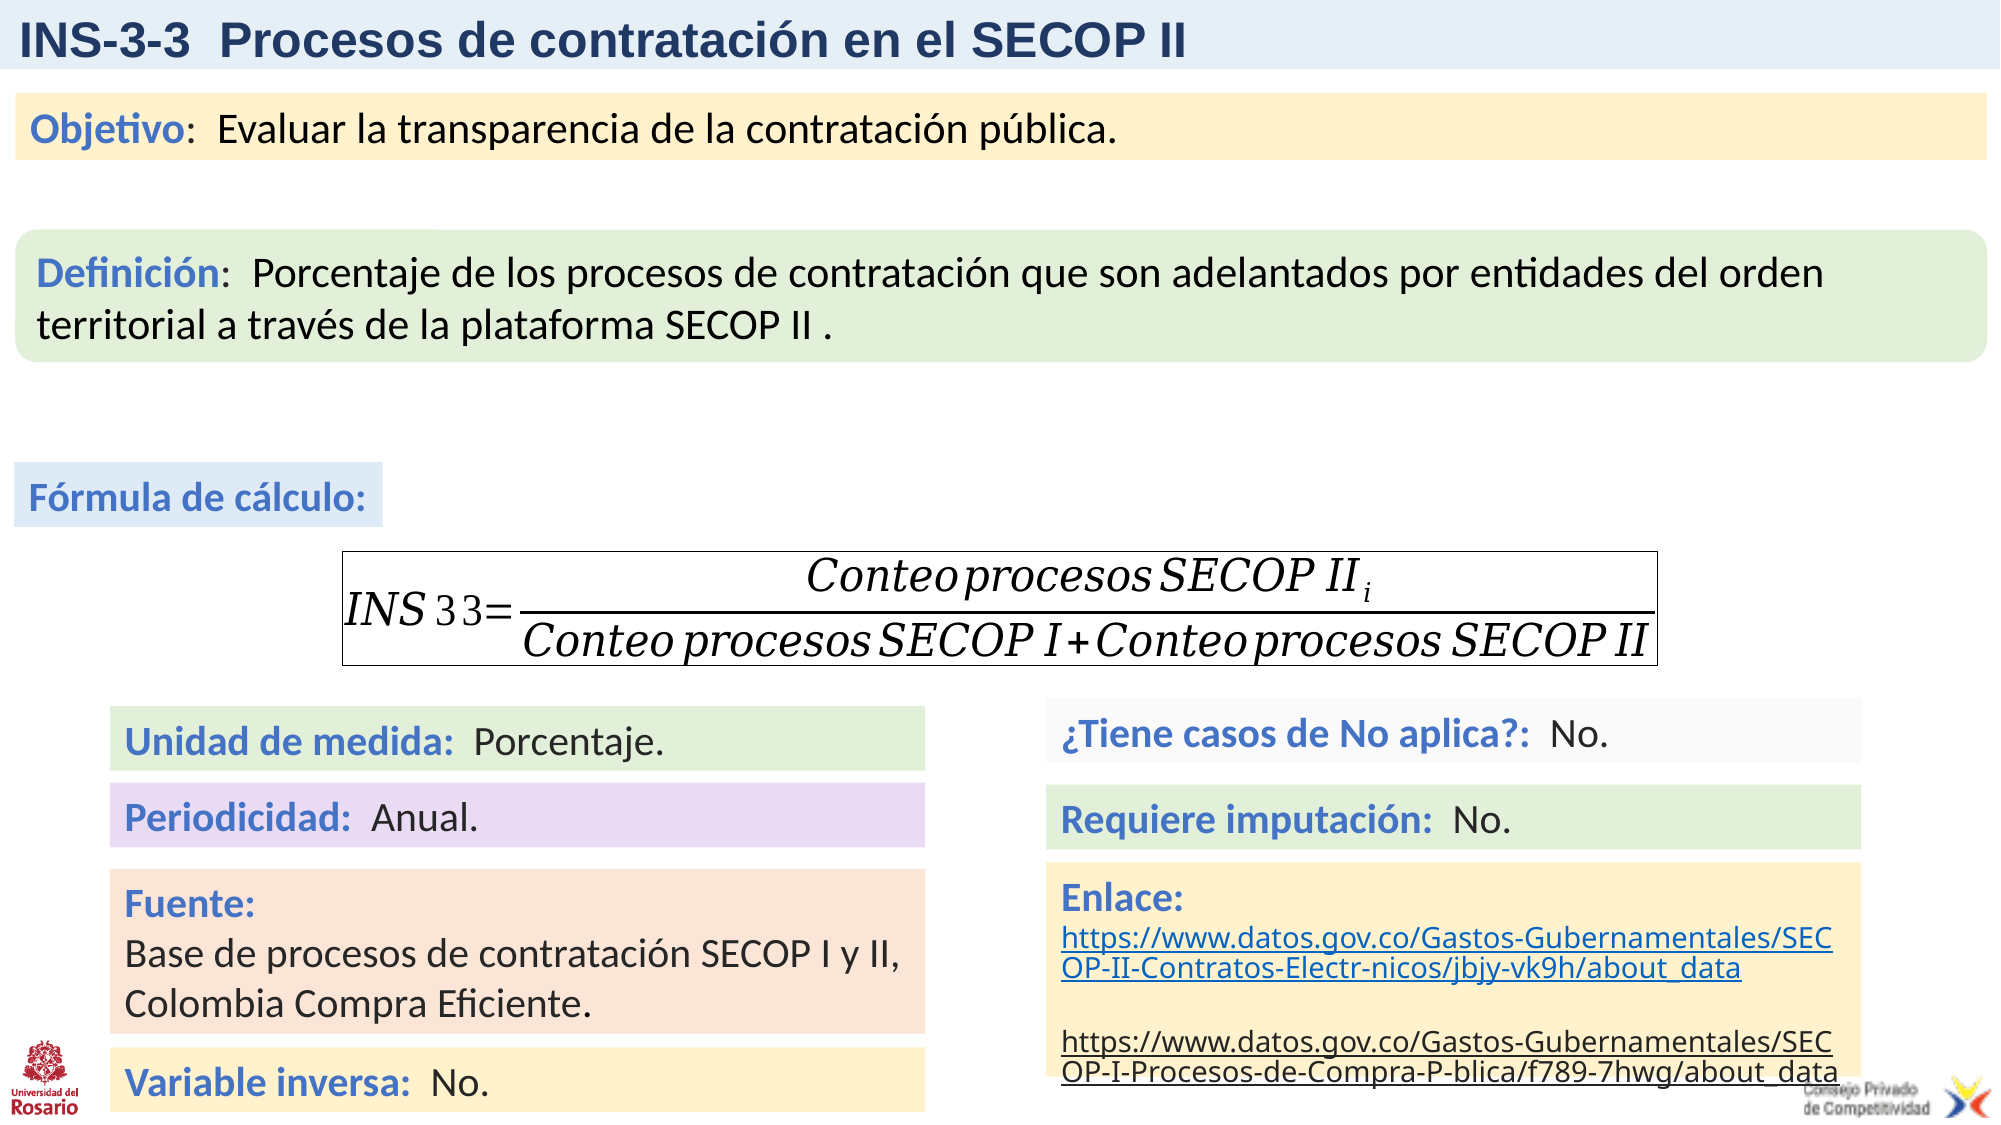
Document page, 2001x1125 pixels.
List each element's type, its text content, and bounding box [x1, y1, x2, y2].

text_box Fórmula de cálculo: [14, 462, 383, 527]
text_box Unidad de medida: Porcentaje. [109, 706, 926, 771]
text_box ¿Tiene casos de No aplica?: No. [1046, 698, 1862, 763]
text_box Enlace: https://www.datos.gov.co/Gastos-Gubernamentales/SECOP-II-Contratos-Electr-nicos/jbjy-vk9h/about_data https://www.datos.gov.co/Gastos-Gubernamentales/SECOP-I-Procesos-de-Compra-P-blica/f789-7hwg/about_data [1046, 862, 1862, 1077]
picture [0, 1034, 90, 1125]
text_box Requiere imputación: No. [1046, 784, 1862, 850]
text_box Fuente: Base de procesos de contratación SECOP I y II, Colombia Compra Eficiente. [109, 868, 926, 1034]
text_box Variable inversa: No. [109, 1047, 926, 1113]
text_box Definición: Porcentaje de los procesos de contratación que son adelantados por entidades del orden territorial a través de la plataforma SECOP II . [15, 229, 1988, 363]
text_box Objetivo: Evaluar la transparencia de la contratación pública. [15, 92, 1987, 160]
text_box Periodicidad: Anual. [109, 782, 926, 848]
title INS-3-3 Procesos de contratación en el SECOP II [4, 0, 1897, 83]
